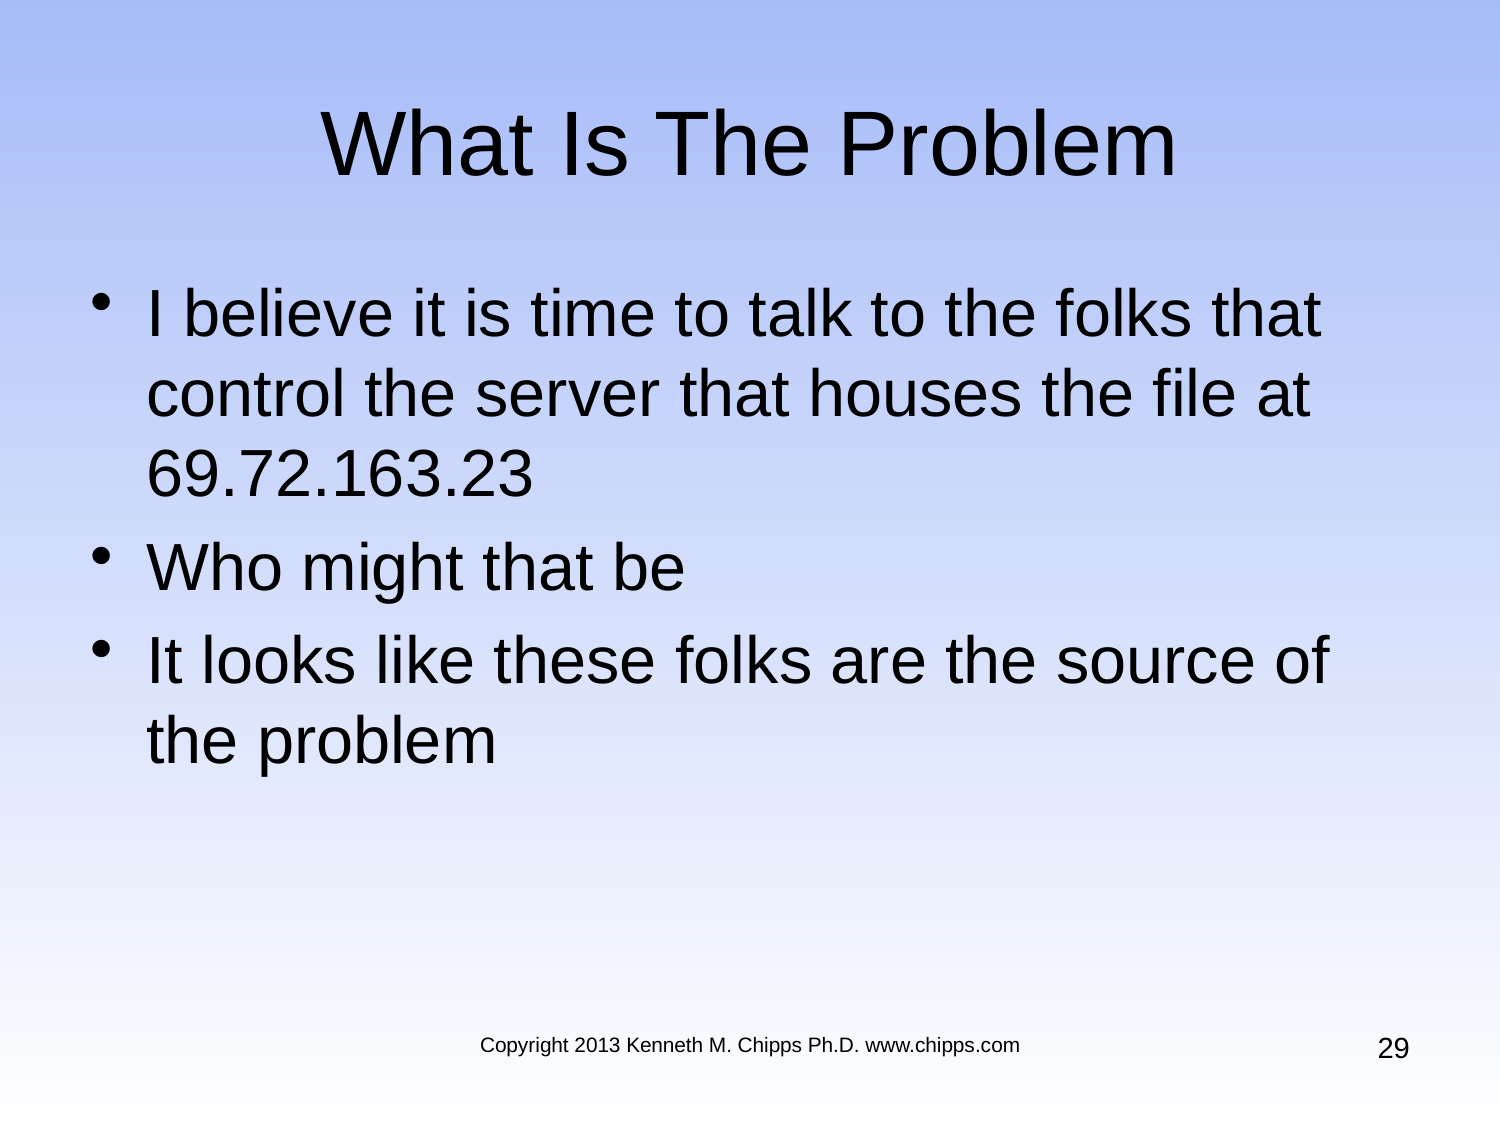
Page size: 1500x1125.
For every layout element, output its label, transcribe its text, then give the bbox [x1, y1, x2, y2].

list I believe it is time to talk to the folks that control the server that houses the file at 69.72.163.23 Who might that be It looks like these folks are the source of the problem [74, 262, 1426, 1006]
slide_number 29 [1074, 1021, 1426, 1101]
title What Is The Problem [74, 44, 1426, 233]
footer Copyright 2013 Kenneth M. Chipps Ph.D. www.chipps.com [449, 1024, 1051, 1103]
